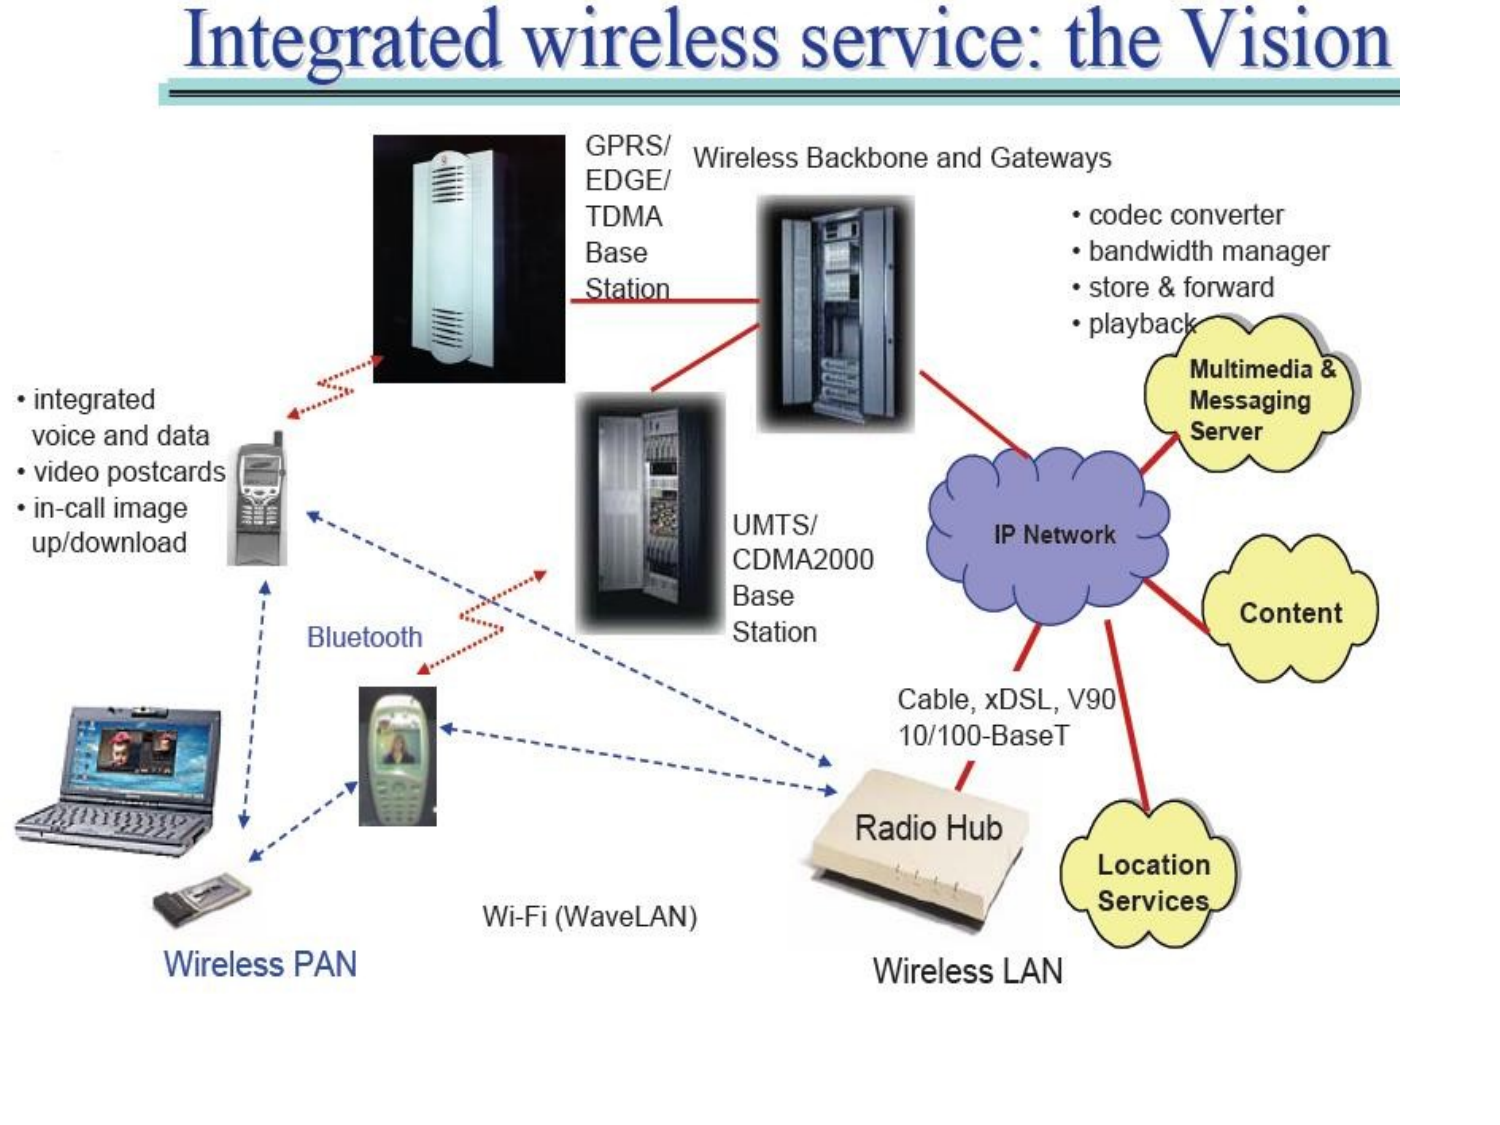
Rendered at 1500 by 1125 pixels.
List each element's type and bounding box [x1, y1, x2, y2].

text_box [0, 0, 1400, 994]
